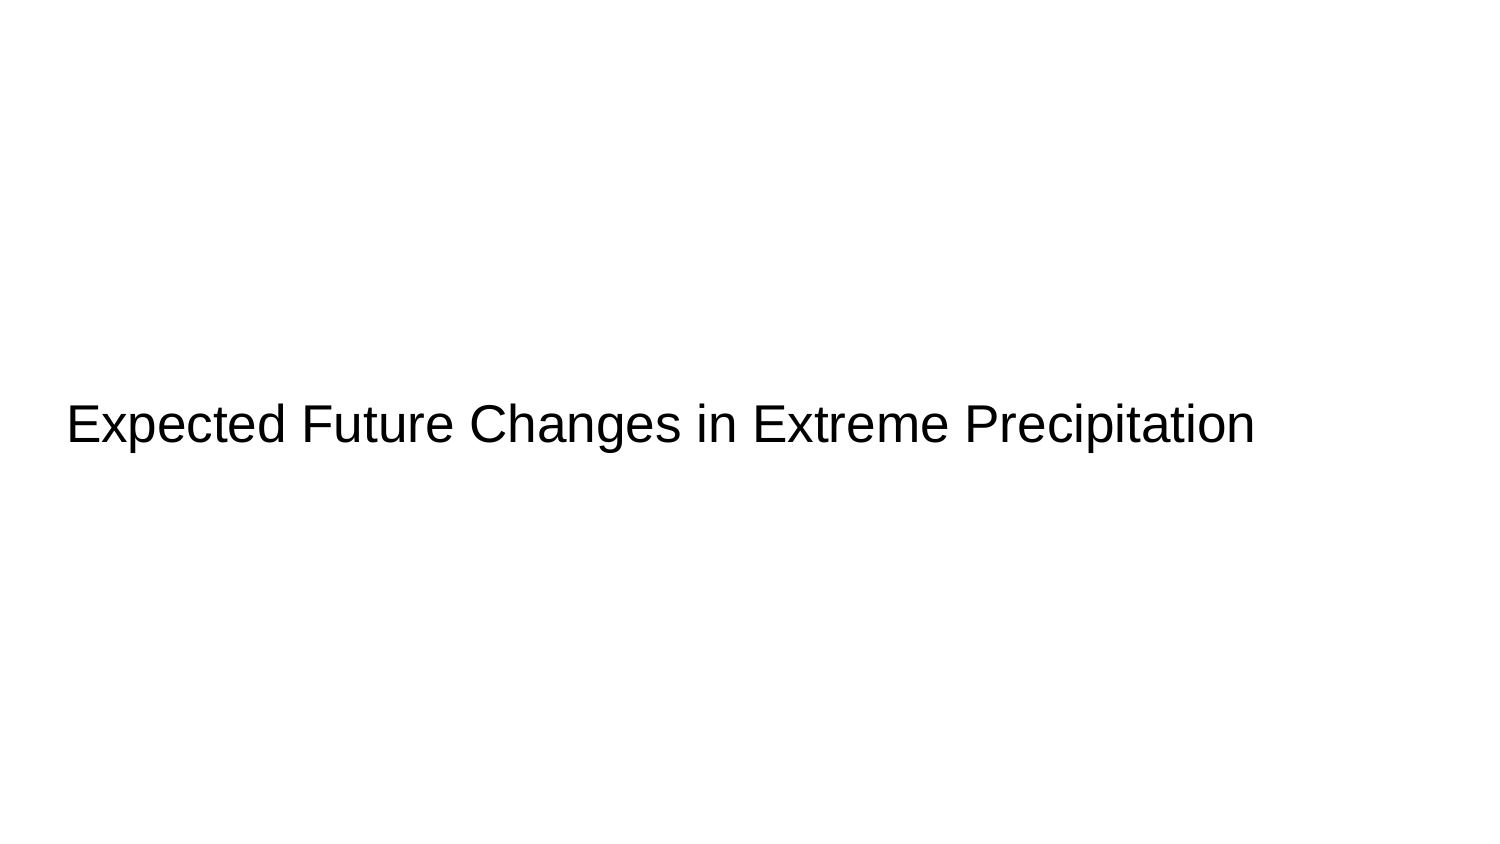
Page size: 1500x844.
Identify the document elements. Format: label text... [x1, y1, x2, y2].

title Expected Future Changes in Extreme Precipitation [51, 374, 1449, 469]
